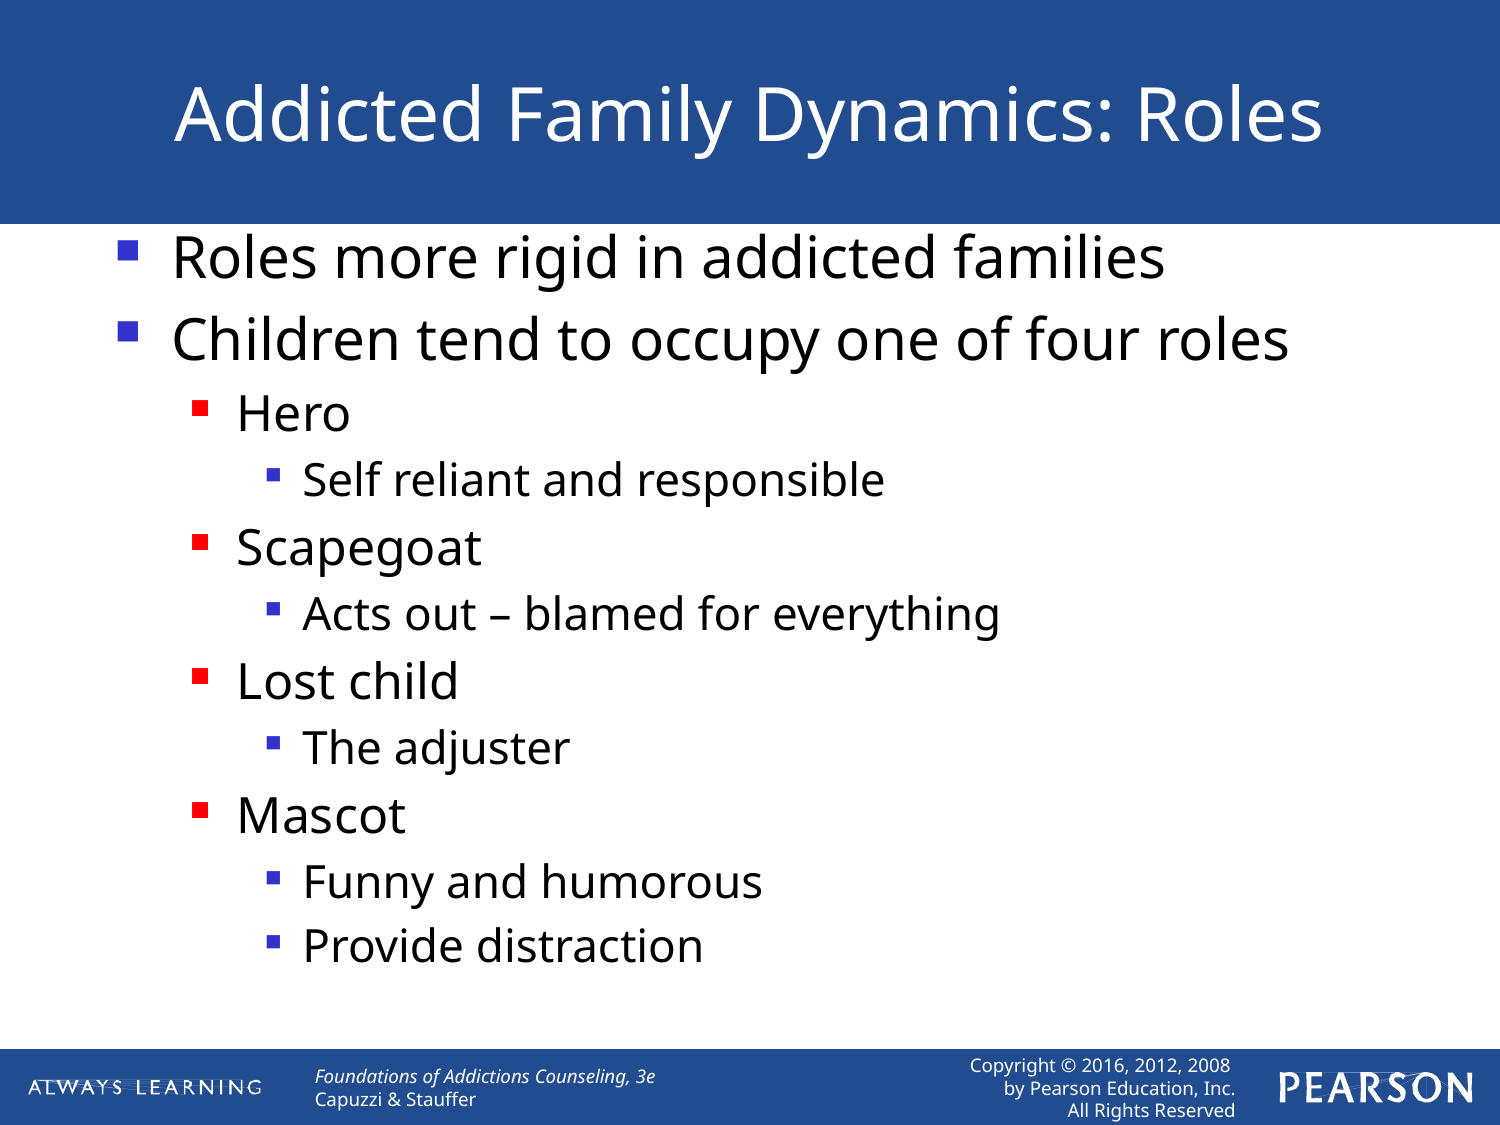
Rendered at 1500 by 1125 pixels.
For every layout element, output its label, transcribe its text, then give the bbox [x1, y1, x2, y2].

picture [0, 1049, 290, 1125]
text_box Copyright © 2016, 2012, 2008 by Pearson Education, Inc. All Rights Reserved [737, 1049, 1248, 1125]
picture [1249, 1049, 1500, 1125]
title Addicted Family Dynamics: Roles [0, 0, 1500, 224]
text_box Foundations of Addictions Counseling, 3e Capuzzi & Stauffer [299, 1049, 737, 1125]
text_box Roles more rigid in addicted families Children tend to occupy one of four roles Hero Self reliant and responsible Scapegoat Acts out – blamed for everything Lost child The adjuster Mascot Funny and humorous Provide distraction [99, 212, 1425, 1025]
text_box [290, 1049, 299, 1125]
